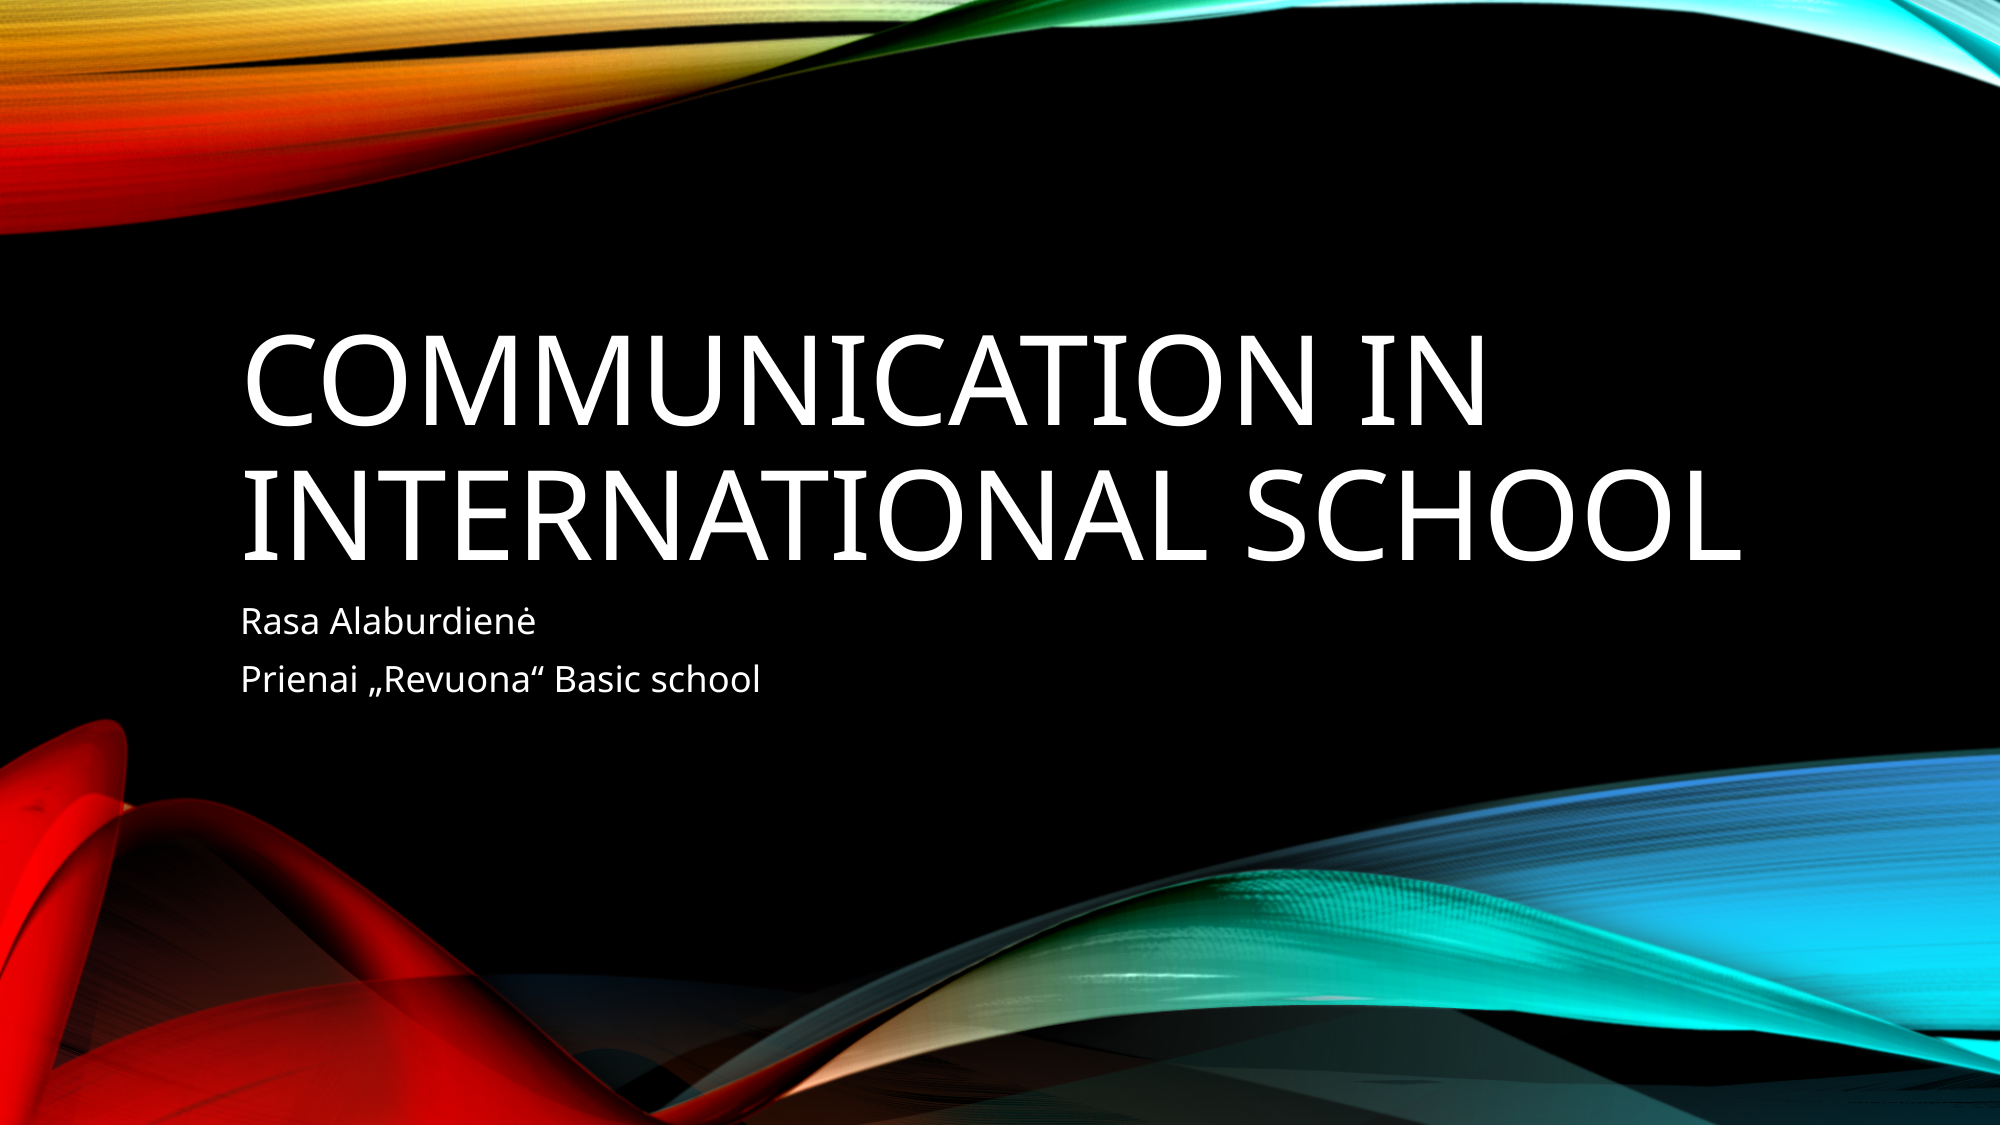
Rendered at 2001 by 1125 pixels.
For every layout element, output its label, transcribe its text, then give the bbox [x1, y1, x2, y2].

picture [0, 0, 2000, 237]
picture [0, 717, 2000, 1125]
title Communication in International School [225, 295, 1775, 595]
subtitle Rasa Alaburdienė Prienai „Revuona“ Basic school [225, 595, 1775, 709]
